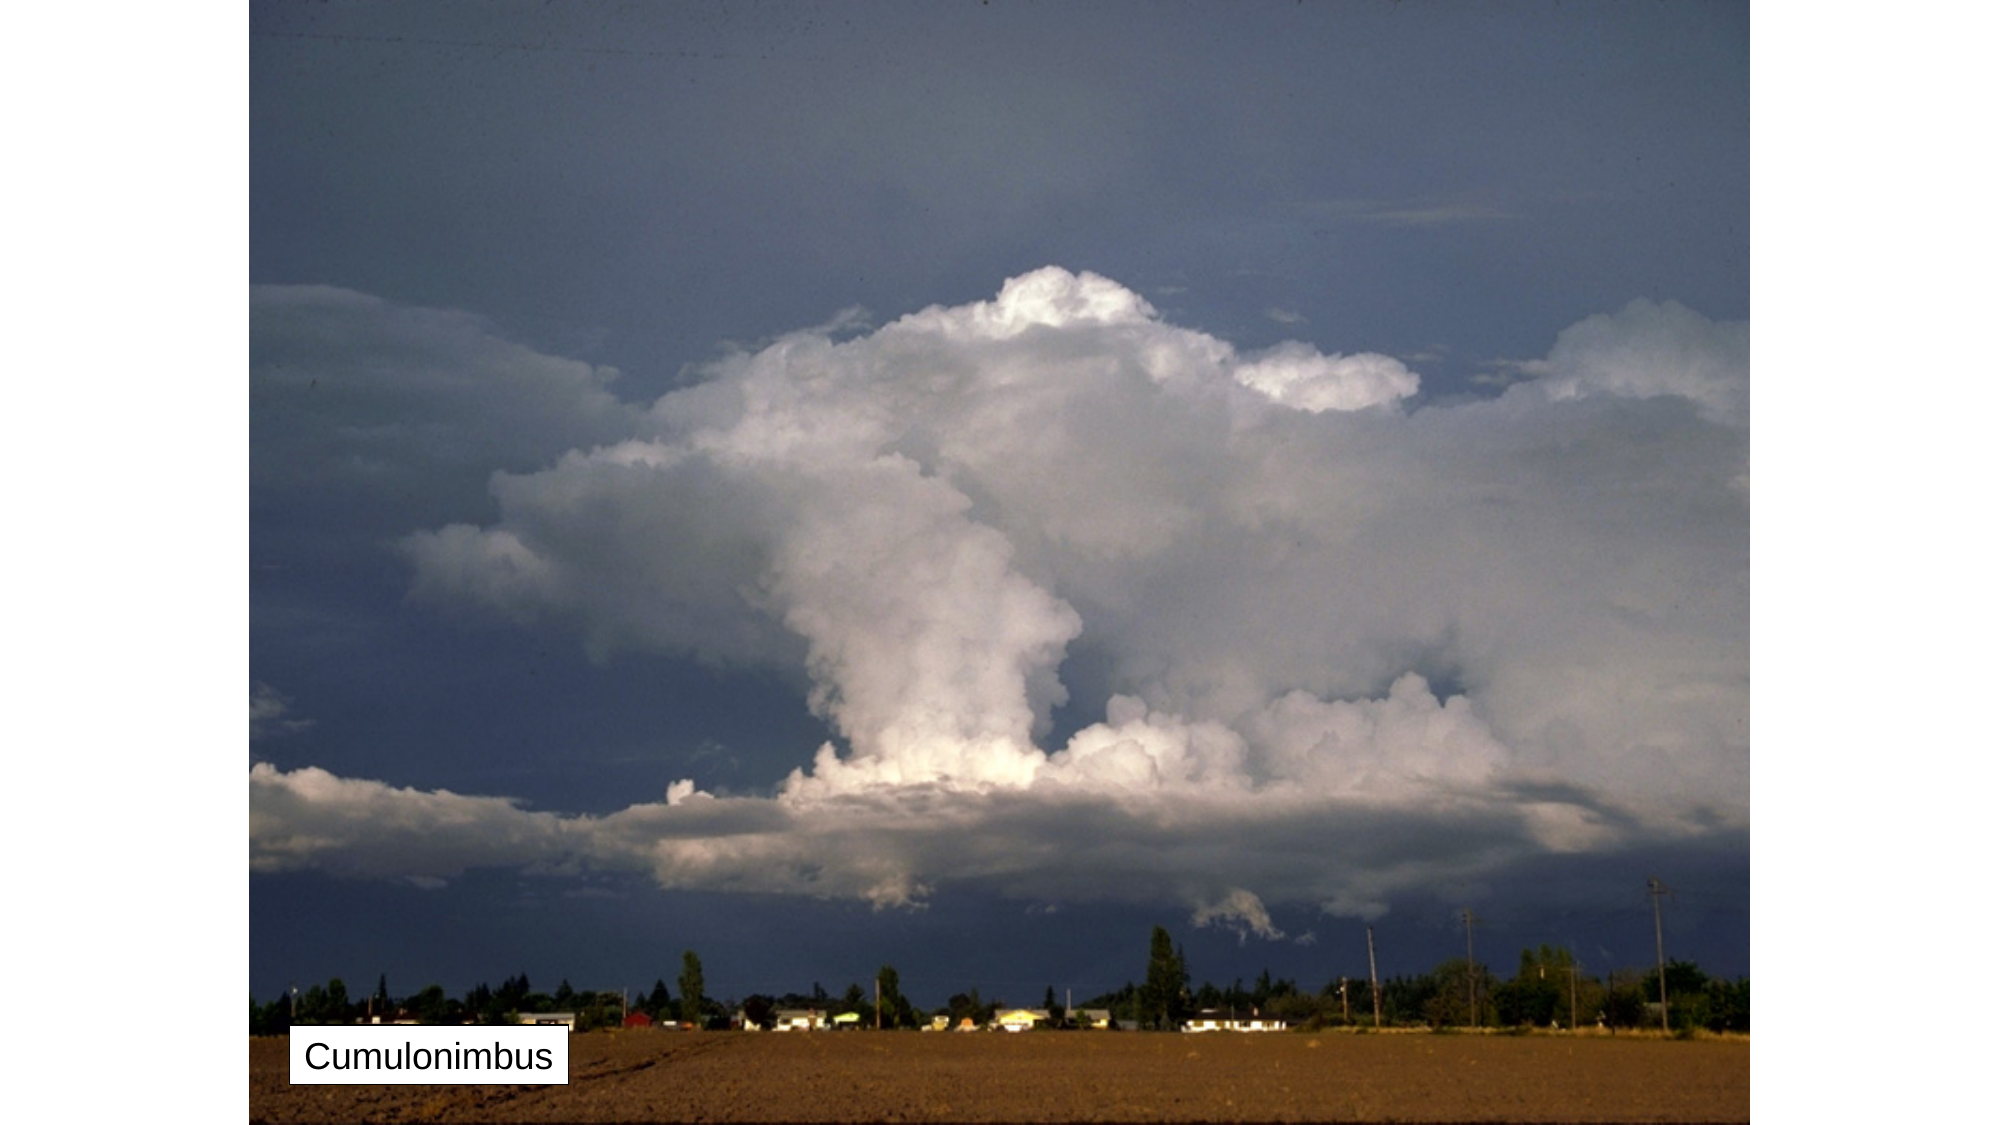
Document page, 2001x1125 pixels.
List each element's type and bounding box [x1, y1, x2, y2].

picture [249, 0, 1751, 1125]
